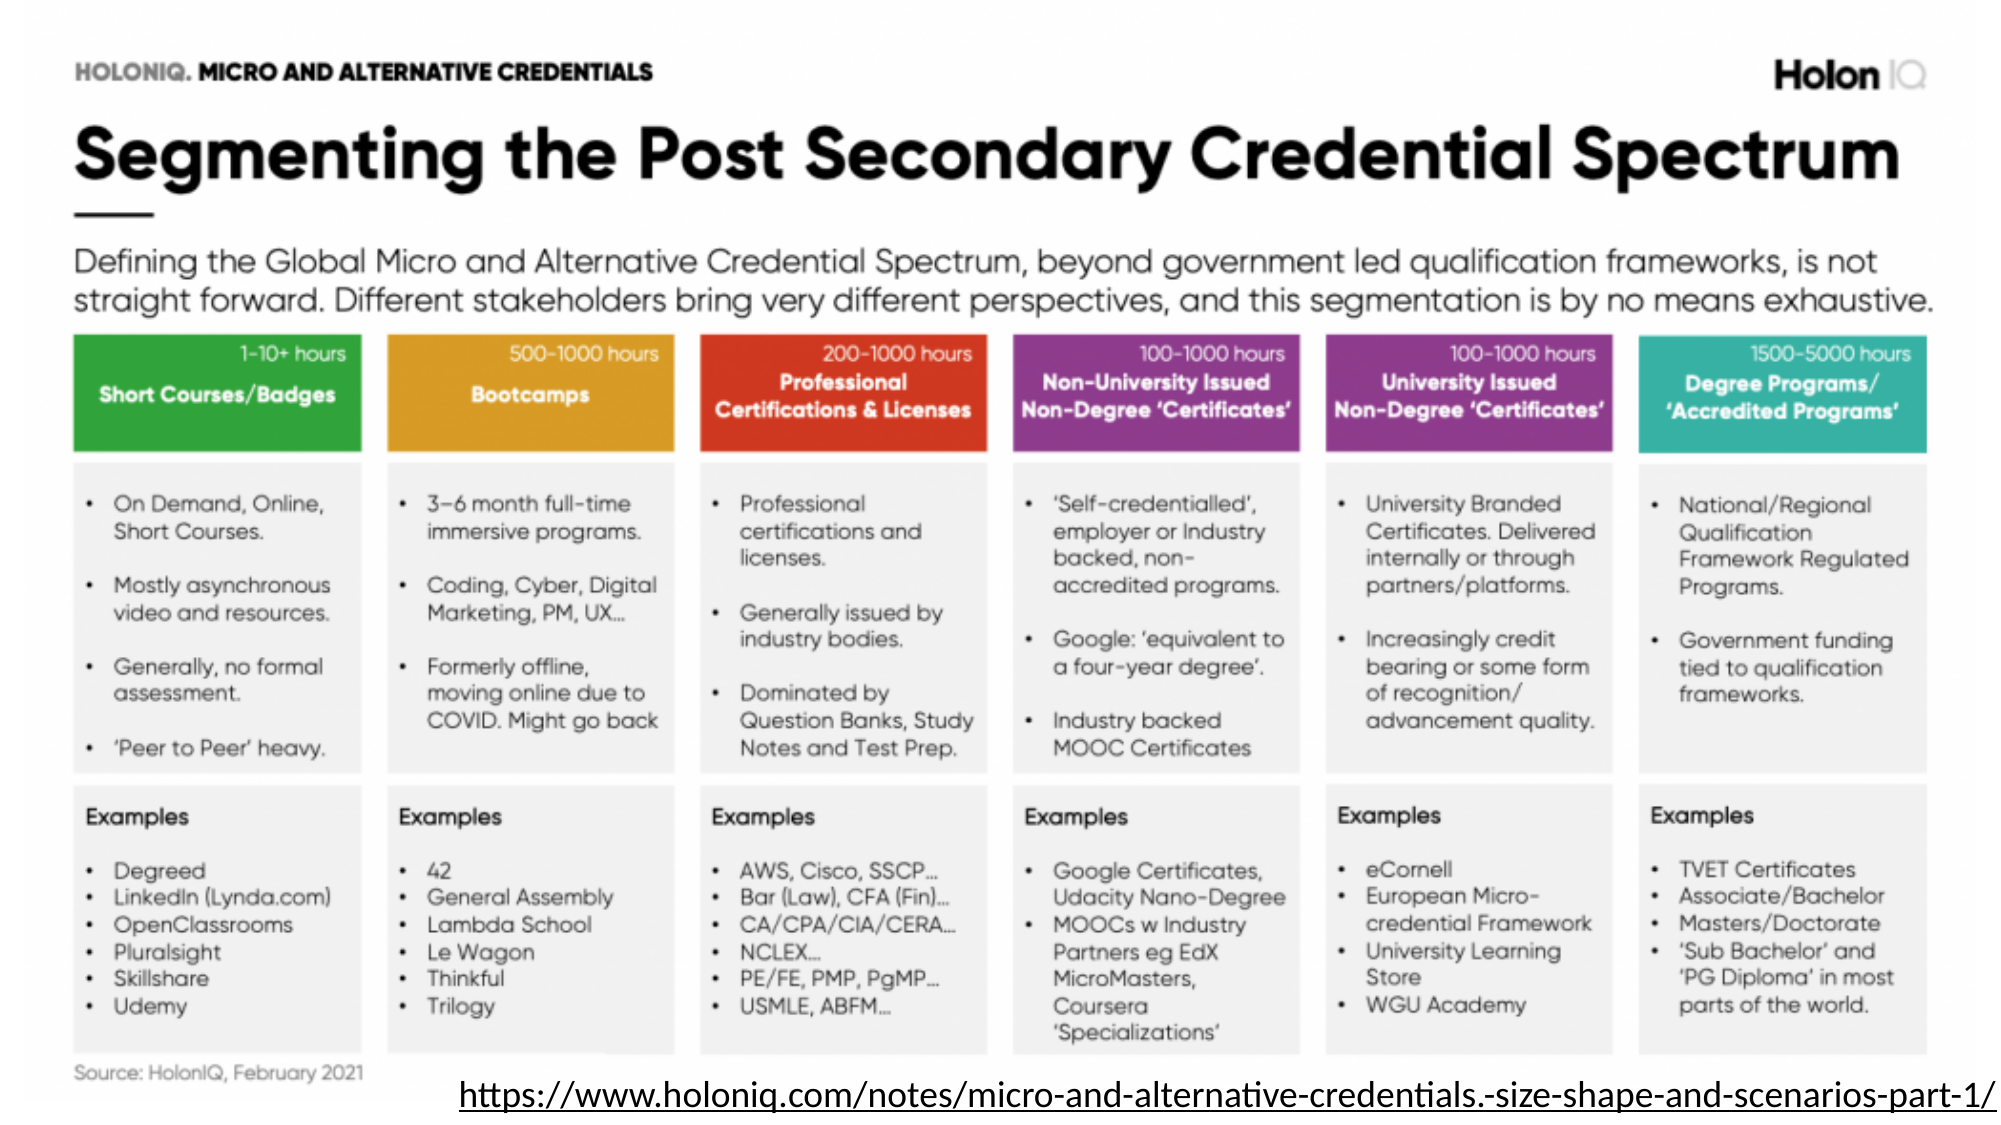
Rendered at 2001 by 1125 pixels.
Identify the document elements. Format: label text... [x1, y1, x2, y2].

text_box https://www.holoniq.com/notes/micro-and-alternative-credentials.-size-shape-and-scenarios-part-1/ [443, 1062, 2000, 1123]
picture [23, 1, 1977, 1101]
